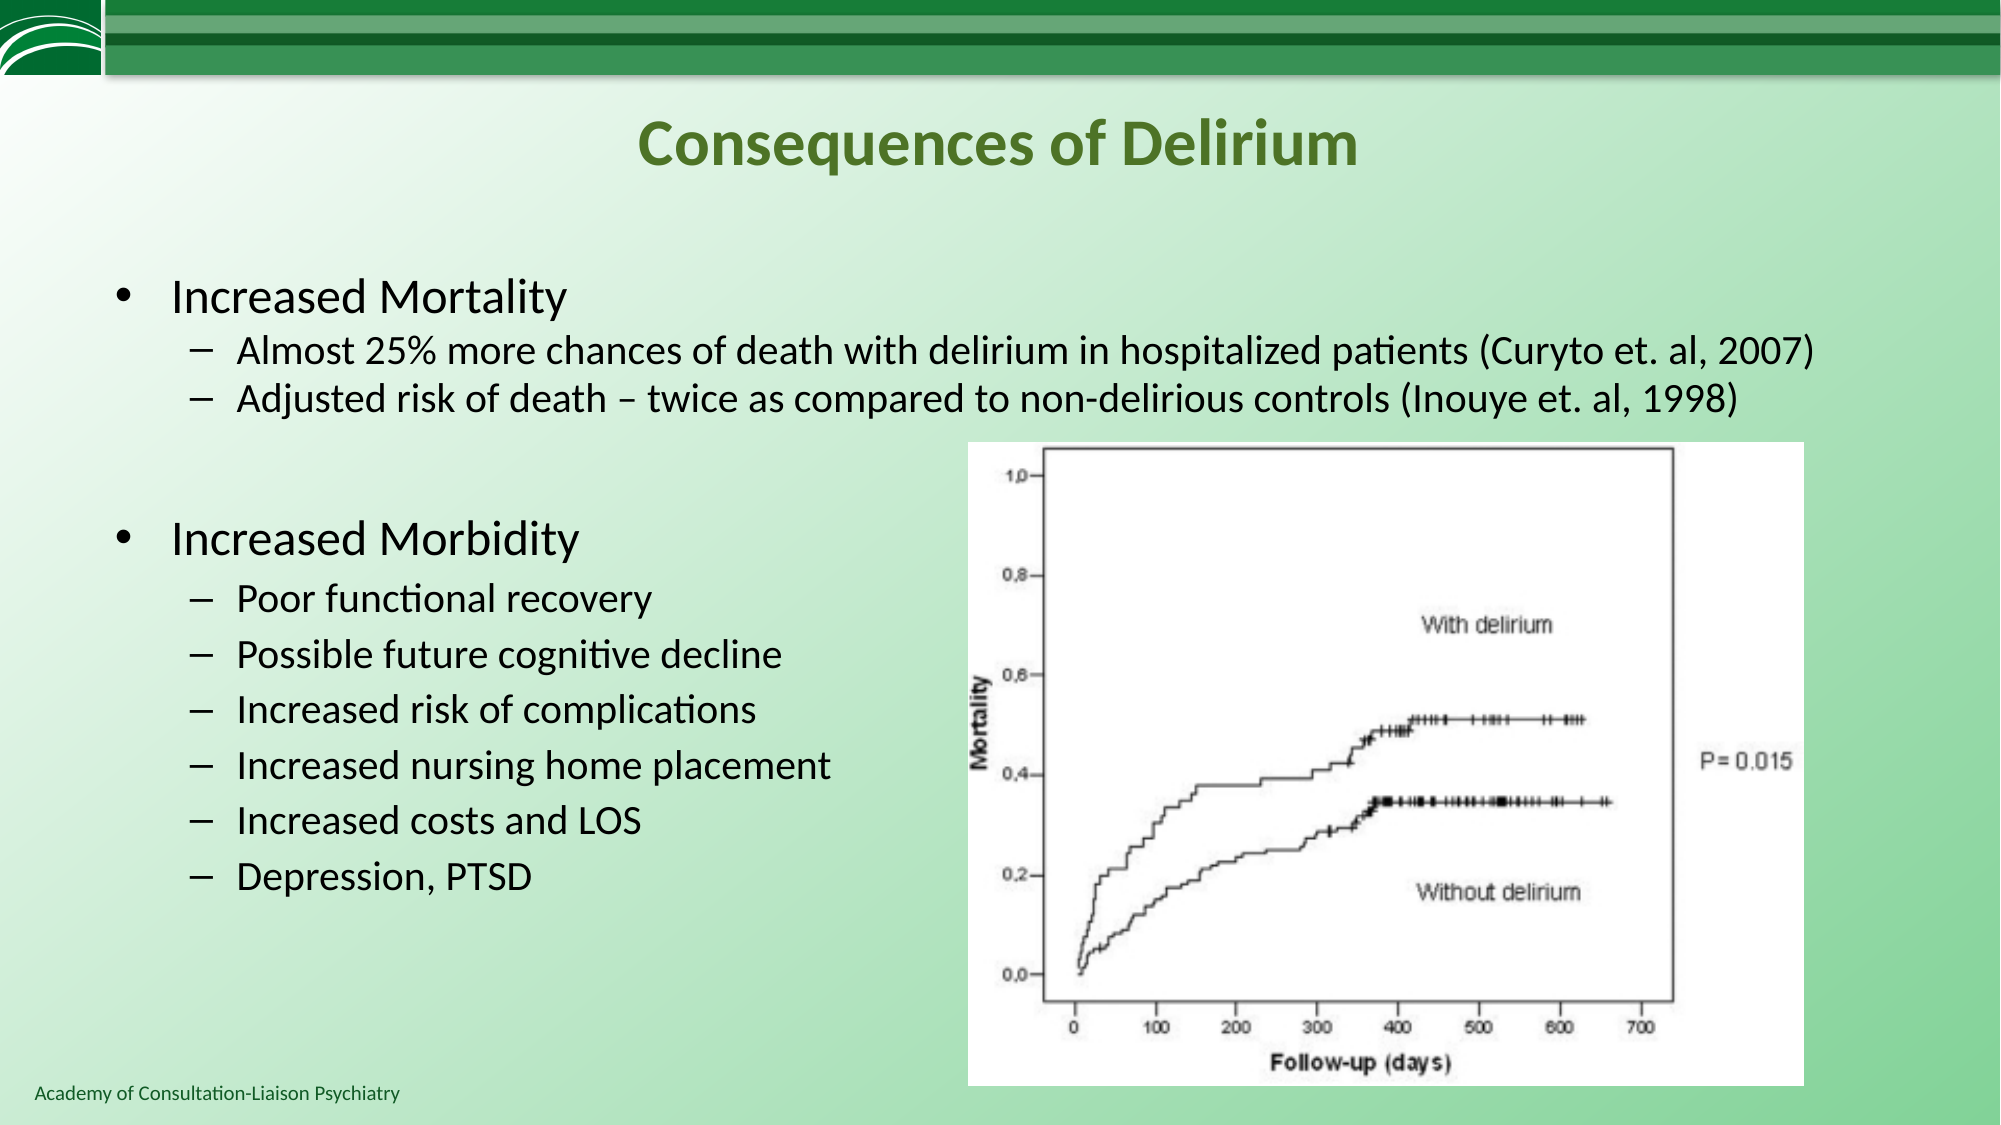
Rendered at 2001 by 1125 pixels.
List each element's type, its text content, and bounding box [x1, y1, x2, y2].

title Consequences of Delirium [99, 45, 1900, 233]
picture [968, 441, 1804, 1087]
picture [0, 0, 101, 75]
list Increased Mortality Almost 25% more chances of death with delirium in hospitalized patients (Curyto et. al, 2007) Adjusted risk of death – twice as compared to non-delirious controls (Inouye et. al, 1998) Increased Morbidity Poor functional recovery Possible future cognitive decline Increased risk of complications Increased nursing home placement Increased costs and LOS Depression, PTSD [99, 262, 1900, 1005]
